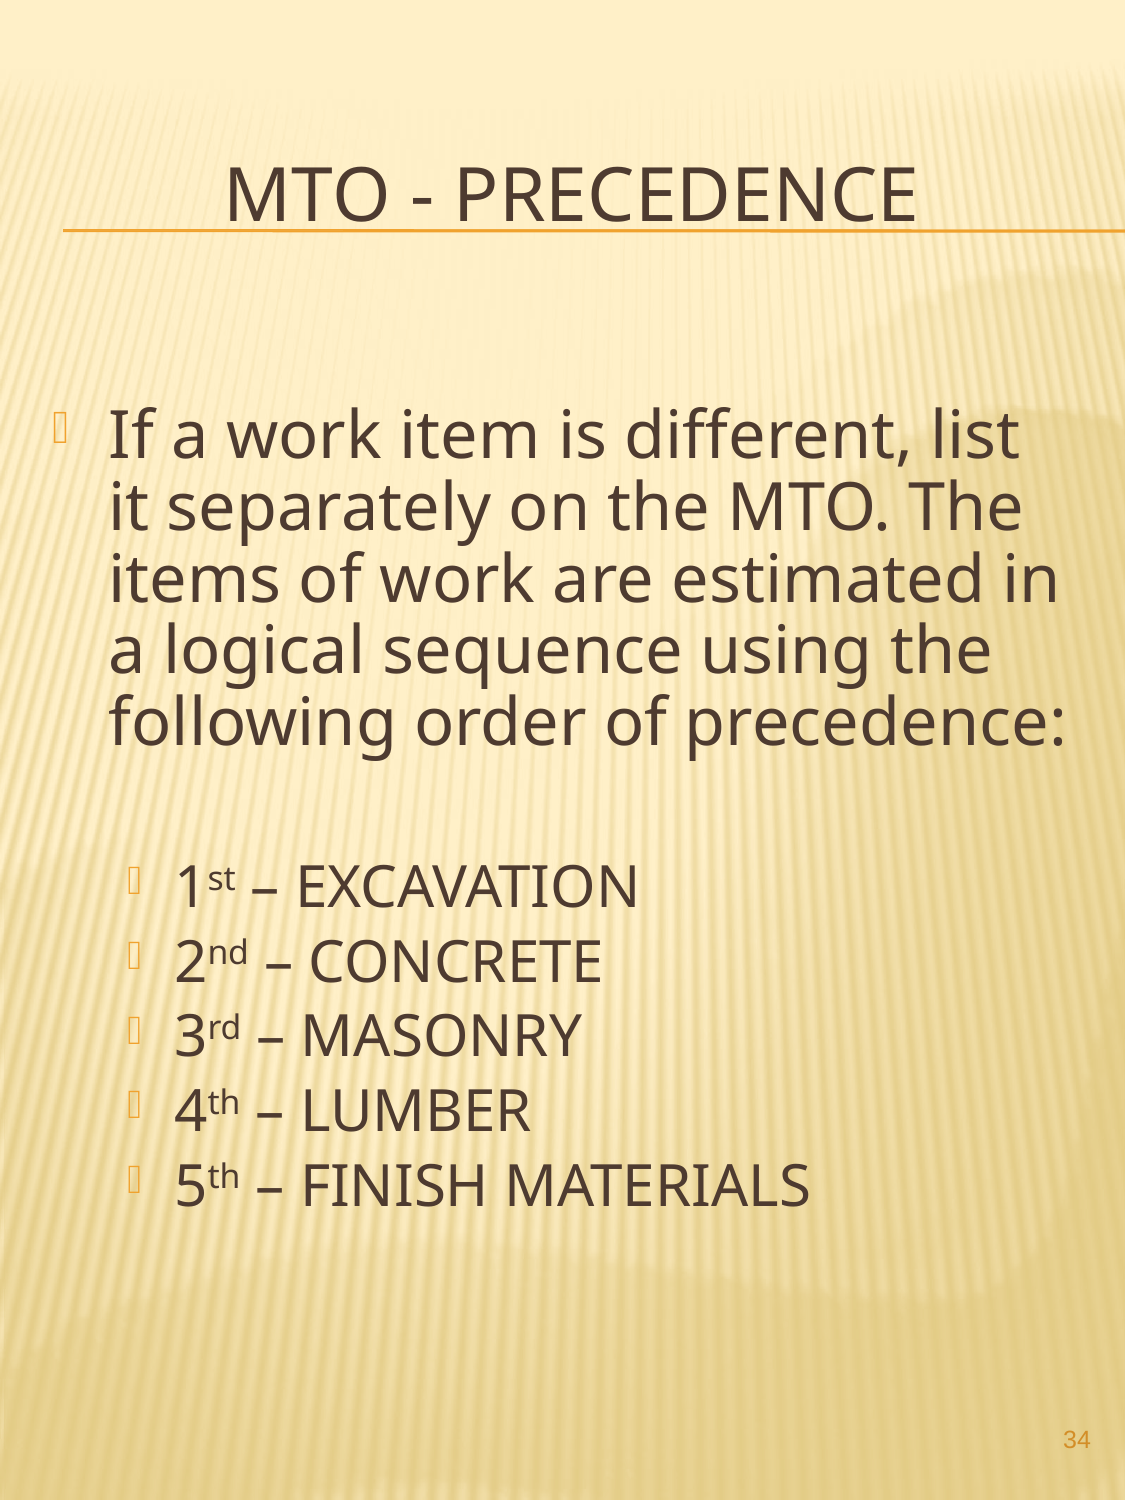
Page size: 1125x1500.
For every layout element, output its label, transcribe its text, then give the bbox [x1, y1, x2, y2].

slide_number 34 [1012, 1416, 1106, 1470]
list If a work item is different, list it separately on the MTO. The items of work are estimated in a logical sequence using the following order of precedence: 1st – EXCAVATION 2nd – CONCRETE 3rd – MASONRY 4th – LUMBER 5th – FINISH MATERIALS [37, 300, 1088, 1313]
title MTO - PRECEDENCE [37, 99, 1107, 284]
